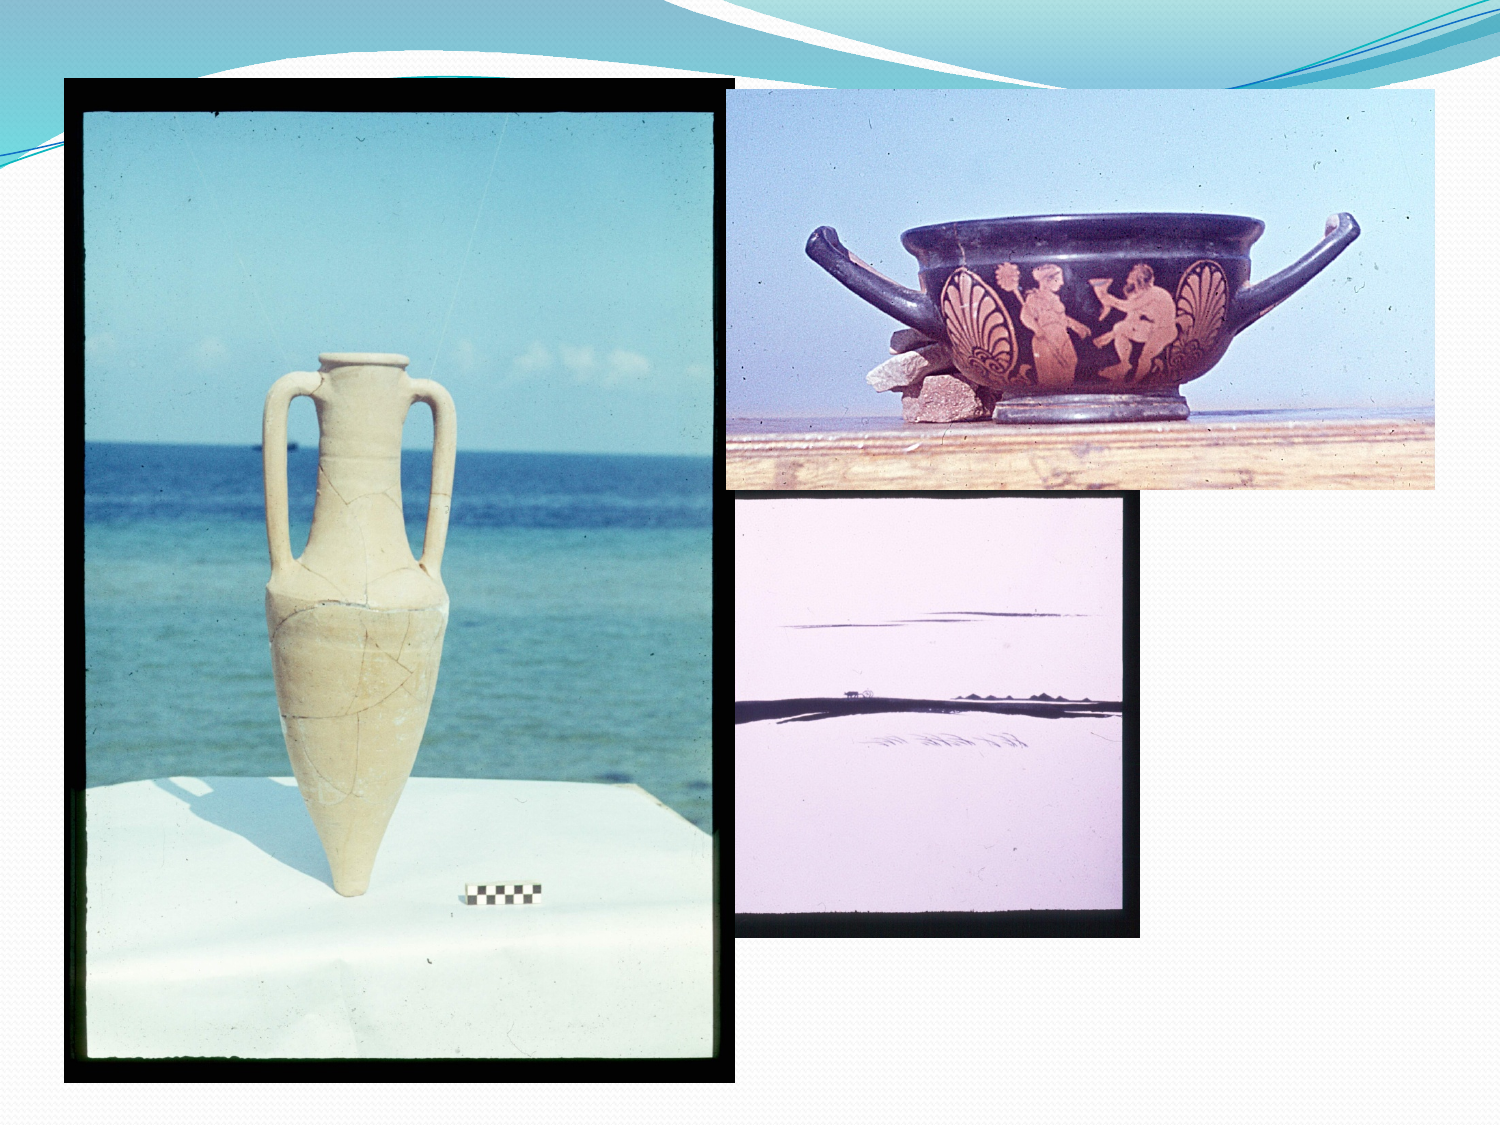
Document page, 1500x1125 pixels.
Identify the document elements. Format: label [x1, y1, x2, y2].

list [742, 502, 1140, 938]
picture [64, 77, 1436, 1083]
